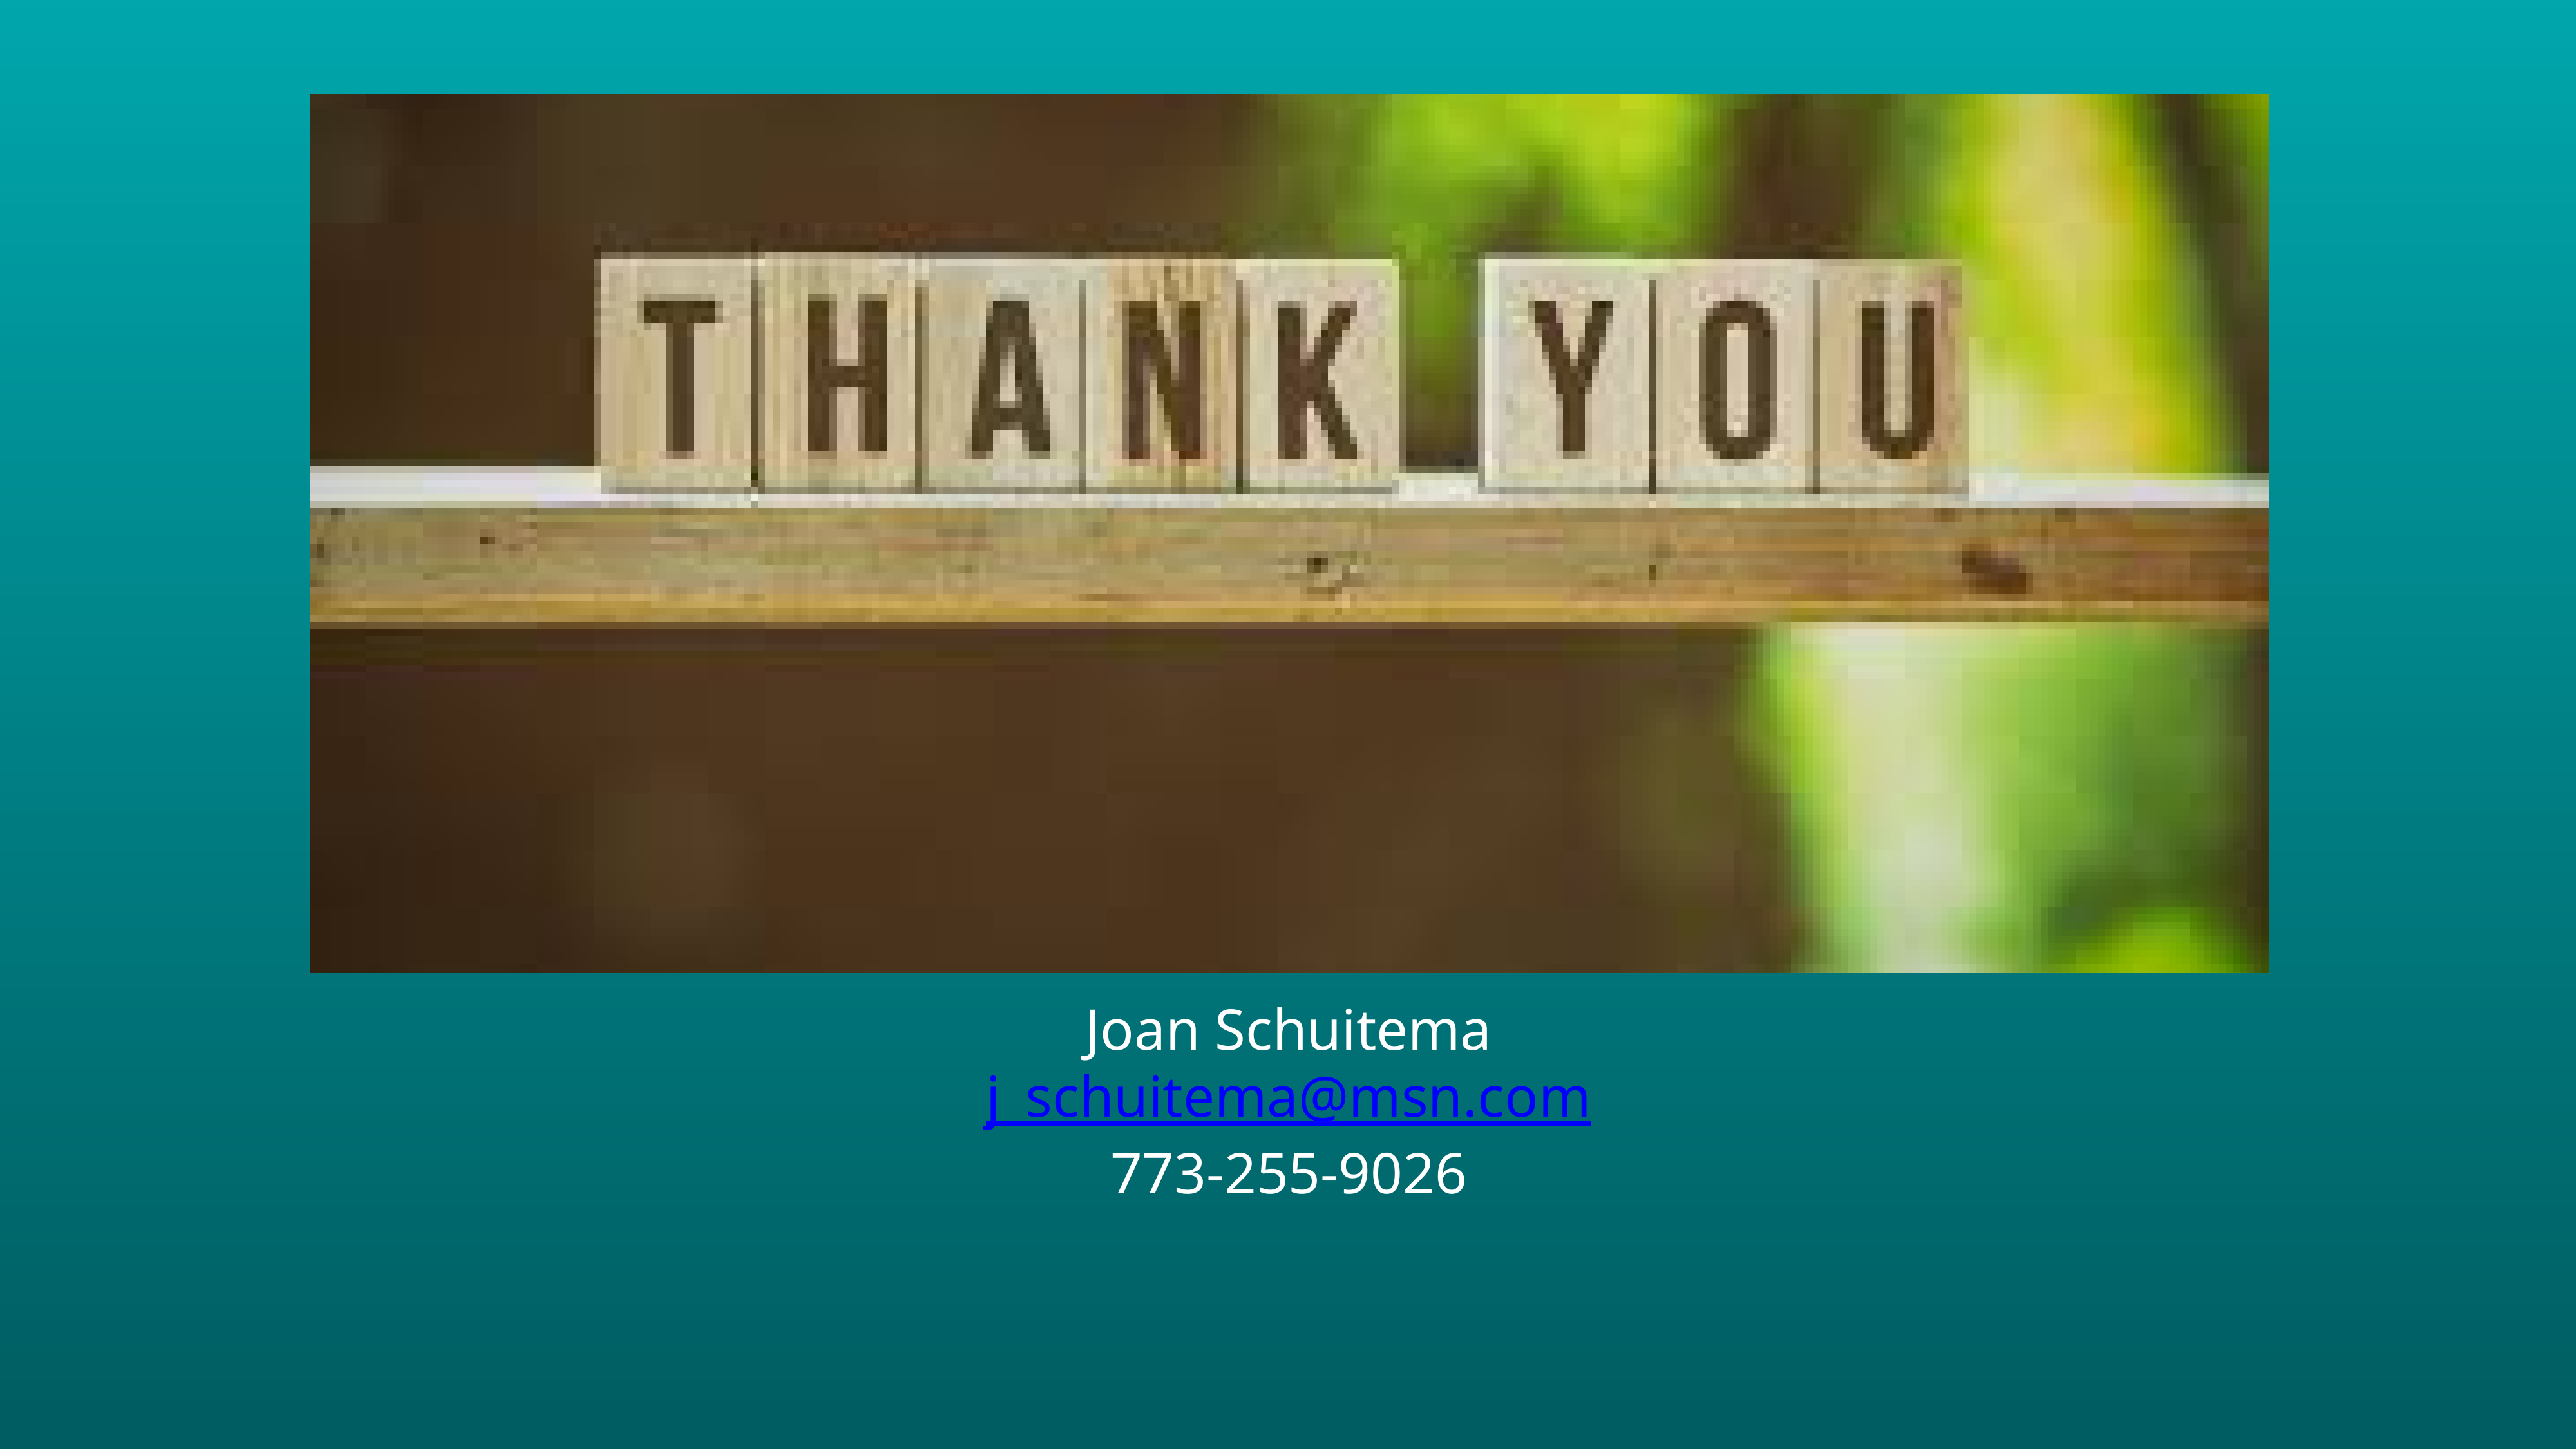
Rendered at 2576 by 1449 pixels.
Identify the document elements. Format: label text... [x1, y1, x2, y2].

picture [309, 94, 2269, 974]
title Joan Schuitema j_schuitema@msn.com 773-255-9026 [252, 998, 2325, 1211]
